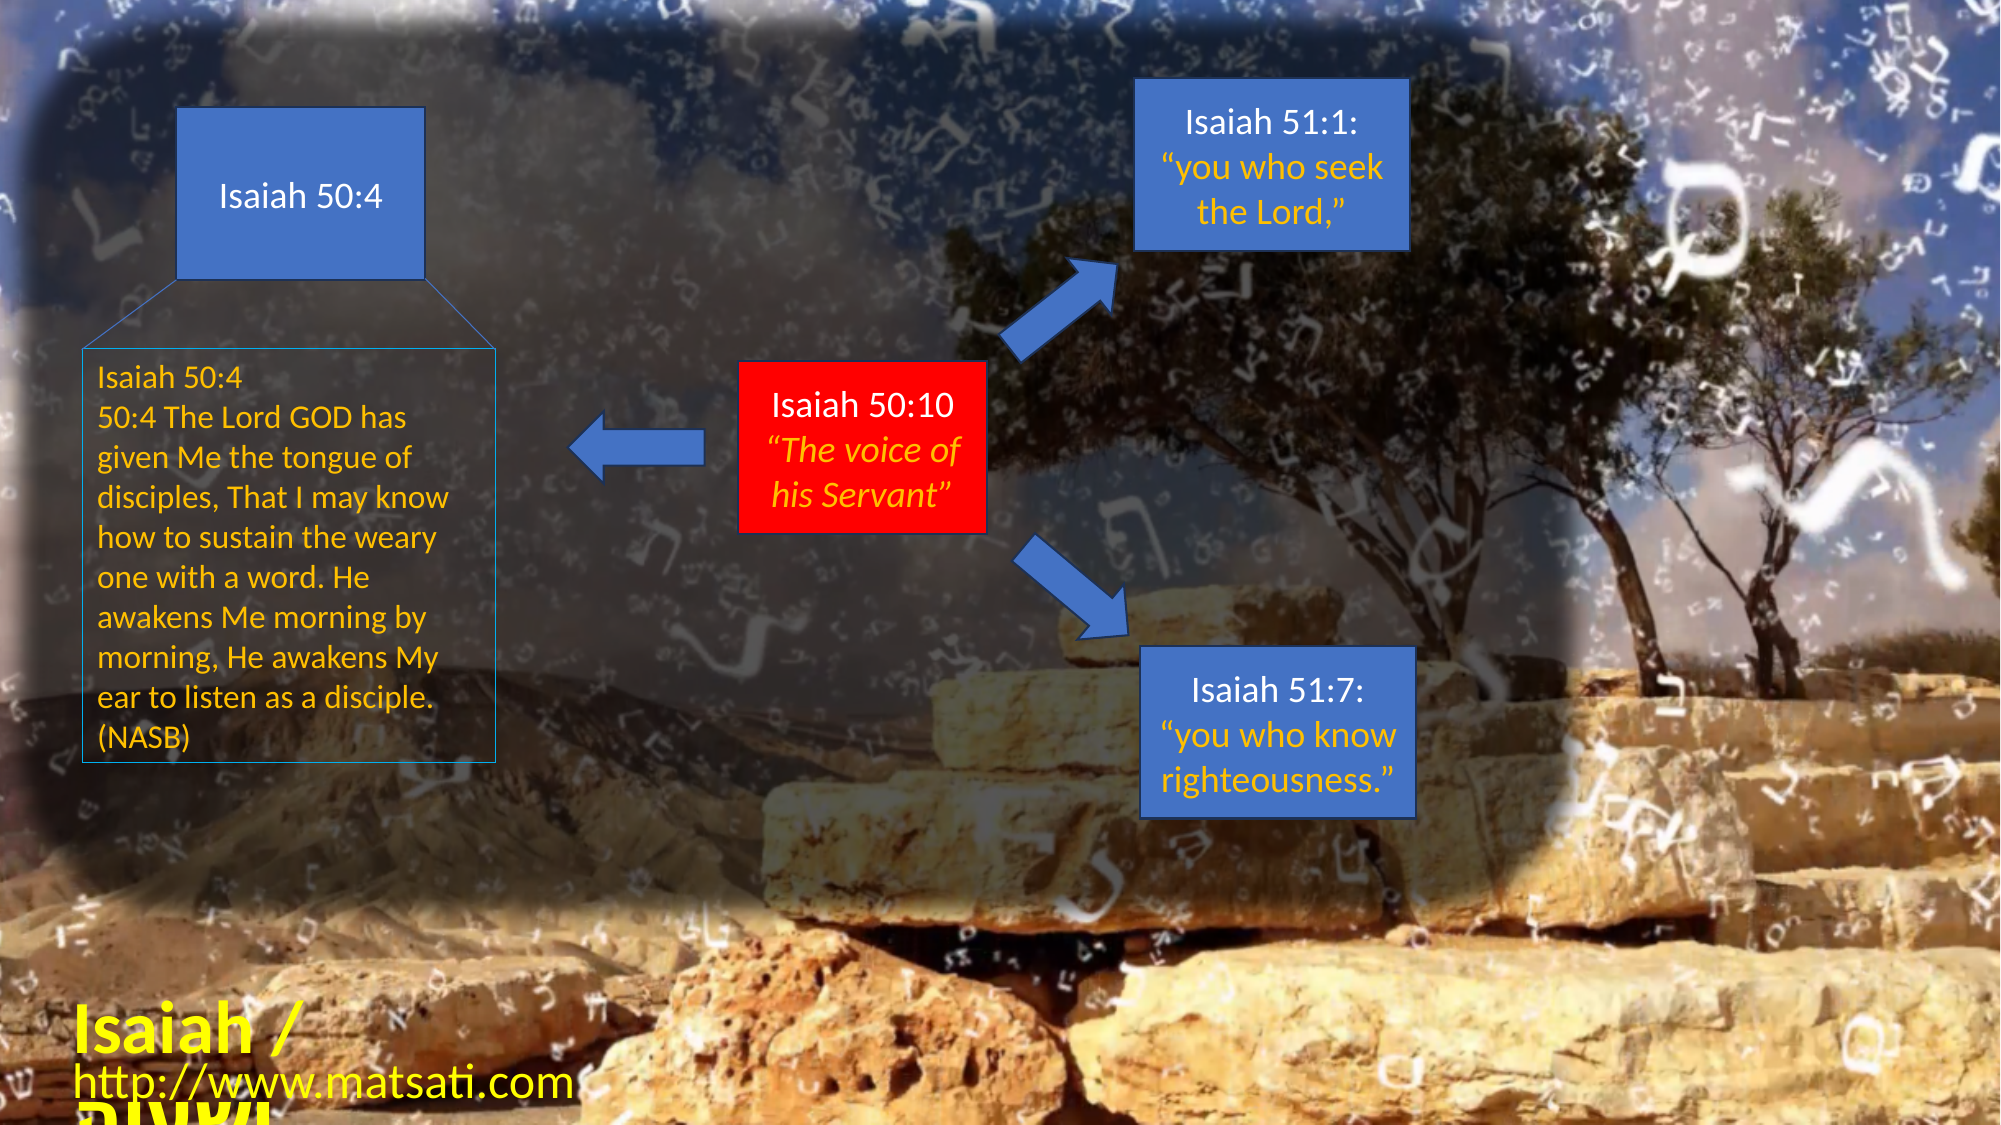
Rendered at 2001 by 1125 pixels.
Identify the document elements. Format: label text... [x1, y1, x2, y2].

text_box Isaiah 51:1: “you who seek the Lord,” [1133, 77, 1411, 252]
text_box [81, 279, 177, 350]
text_box http://www.matsati.com [521, 1041, 626, 1116]
text_box Isaiah 50:10 “The voice of his Servant” [737, 360, 988, 535]
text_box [425, 278, 496, 350]
text_box Isaiah / ישעיה [57, 971, 521, 1125]
text_box Isaiah 51:7: “you who know righteousness.” [1139, 645, 1417, 820]
text_box [35, 35, 1559, 897]
text_box Isaiah 50:4 50:4 The Lord God has given Me the tongue of disciples, That I may know how to sustain the weary one with a word. He awakens Me morning by morning, He awakens My ear to listen as a disciple. (NASB) [82, 348, 496, 763]
text_box [996, 256, 1119, 365]
text_box Isaiah 50:4 [175, 106, 426, 281]
text_box [1010, 531, 1130, 641]
text_box [565, 408, 706, 487]
picture [0, 0, 2001, 1125]
